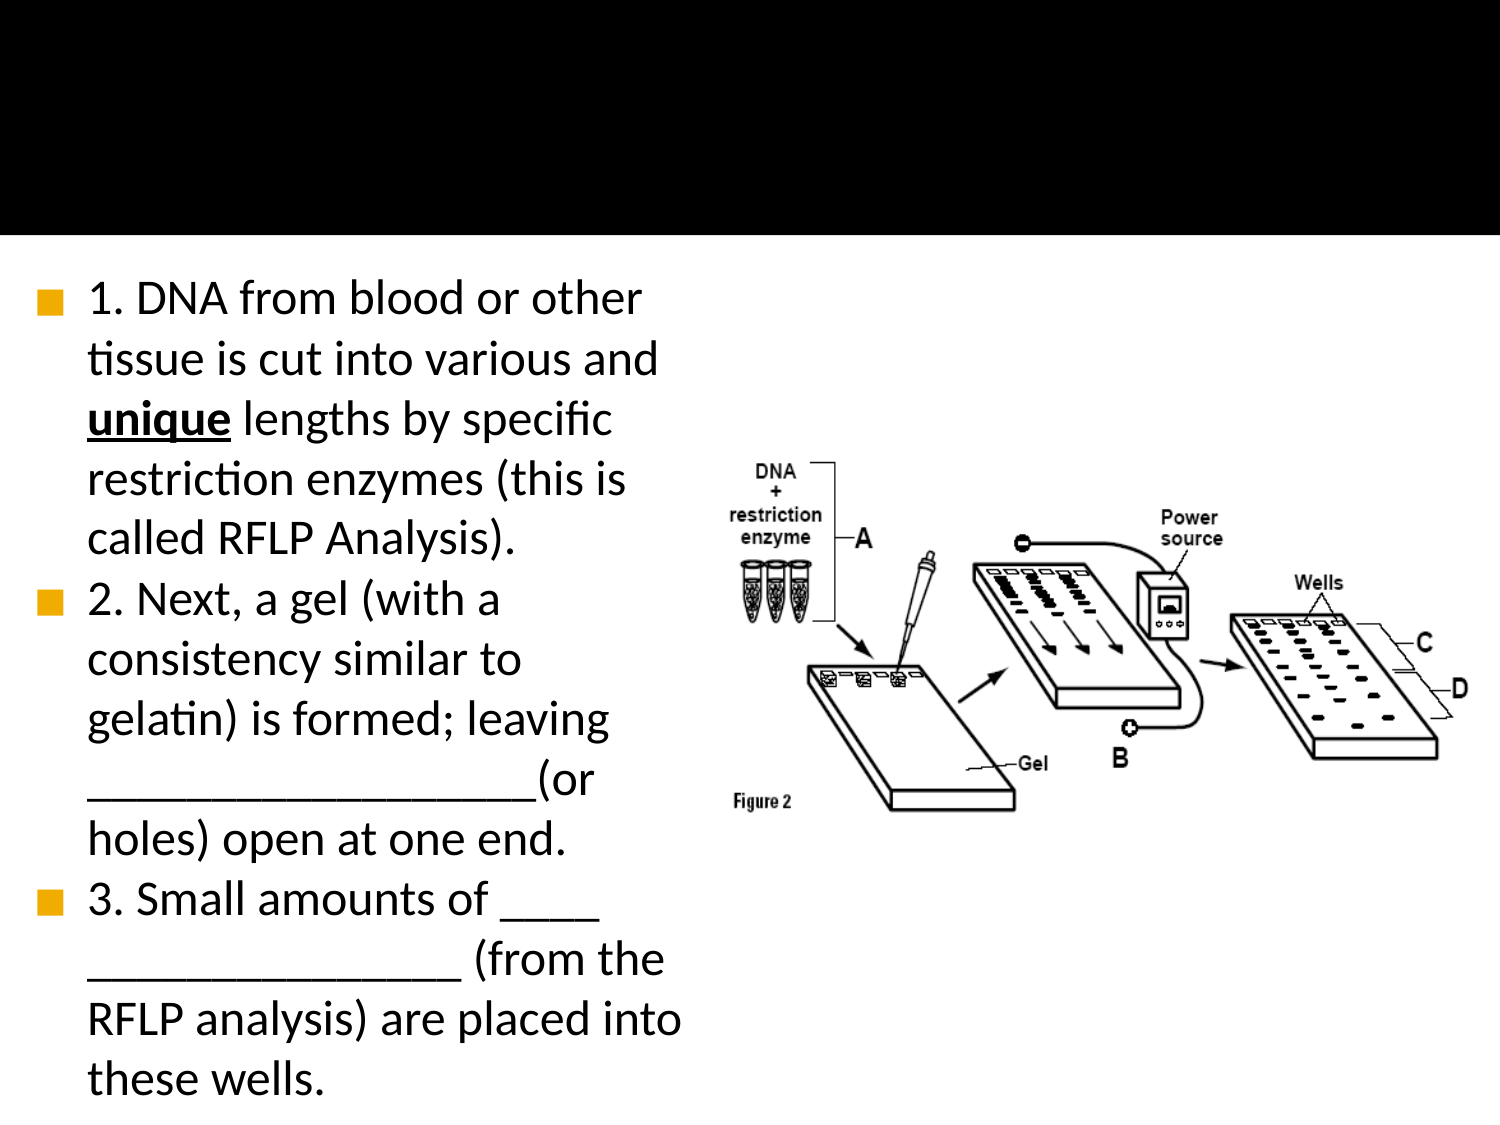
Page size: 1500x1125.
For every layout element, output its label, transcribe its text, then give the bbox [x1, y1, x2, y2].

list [699, 444, 1500, 826]
list 1. DNA from blood or other tissue is cut into various and unique lengths by specific restriction enzymes (this is called RFLP Analysis). 2. Next, a gel (with a consistency similar to gelatin) is formed; leaving __________________(or holes) open at one end. 3. Small amounts of ____ _______________ (from the RFLP analysis) are placed into these wells. [0, 249, 700, 975]
